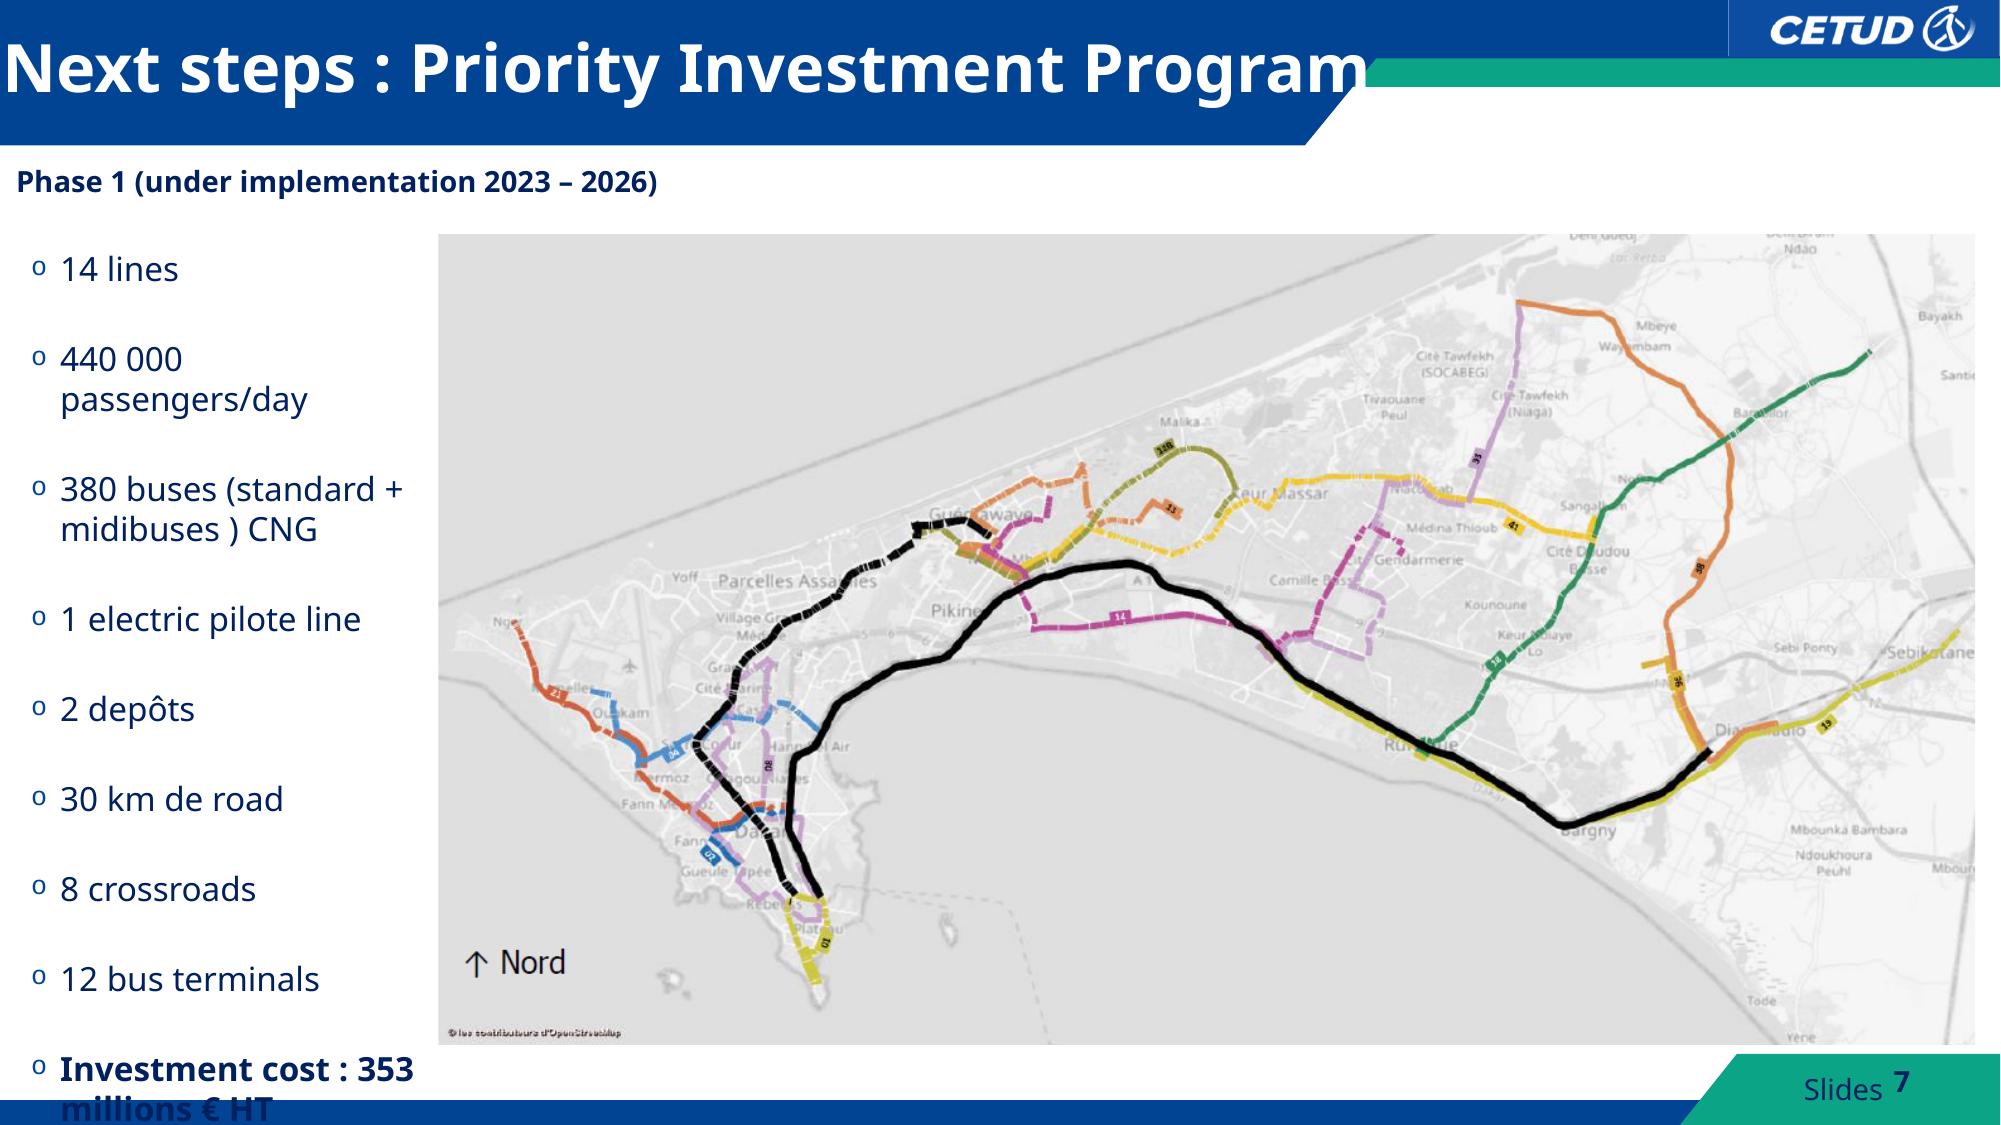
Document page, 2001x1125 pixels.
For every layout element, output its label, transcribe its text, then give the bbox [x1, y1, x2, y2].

text_box [324, 157, 356, 218]
title Next steps : Priority Investment Program [2, 0, 1487, 146]
picture [438, 234, 1976, 1045]
text_box 14 lines 440 000 passengers/day 380 buses (standard + midibuses ) CNG 1 electric pilote line 2 depôts 30 km de road 8 crossroads 12 bus terminals Investment cost : 353 millions € HT [16, 241, 438, 1004]
slide_number 7 [1872, 1067, 1932, 1114]
picture [1728, 0, 2000, 57]
list Phase 1 (under implementation 2023 – 2026) [16, 163, 1412, 236]
